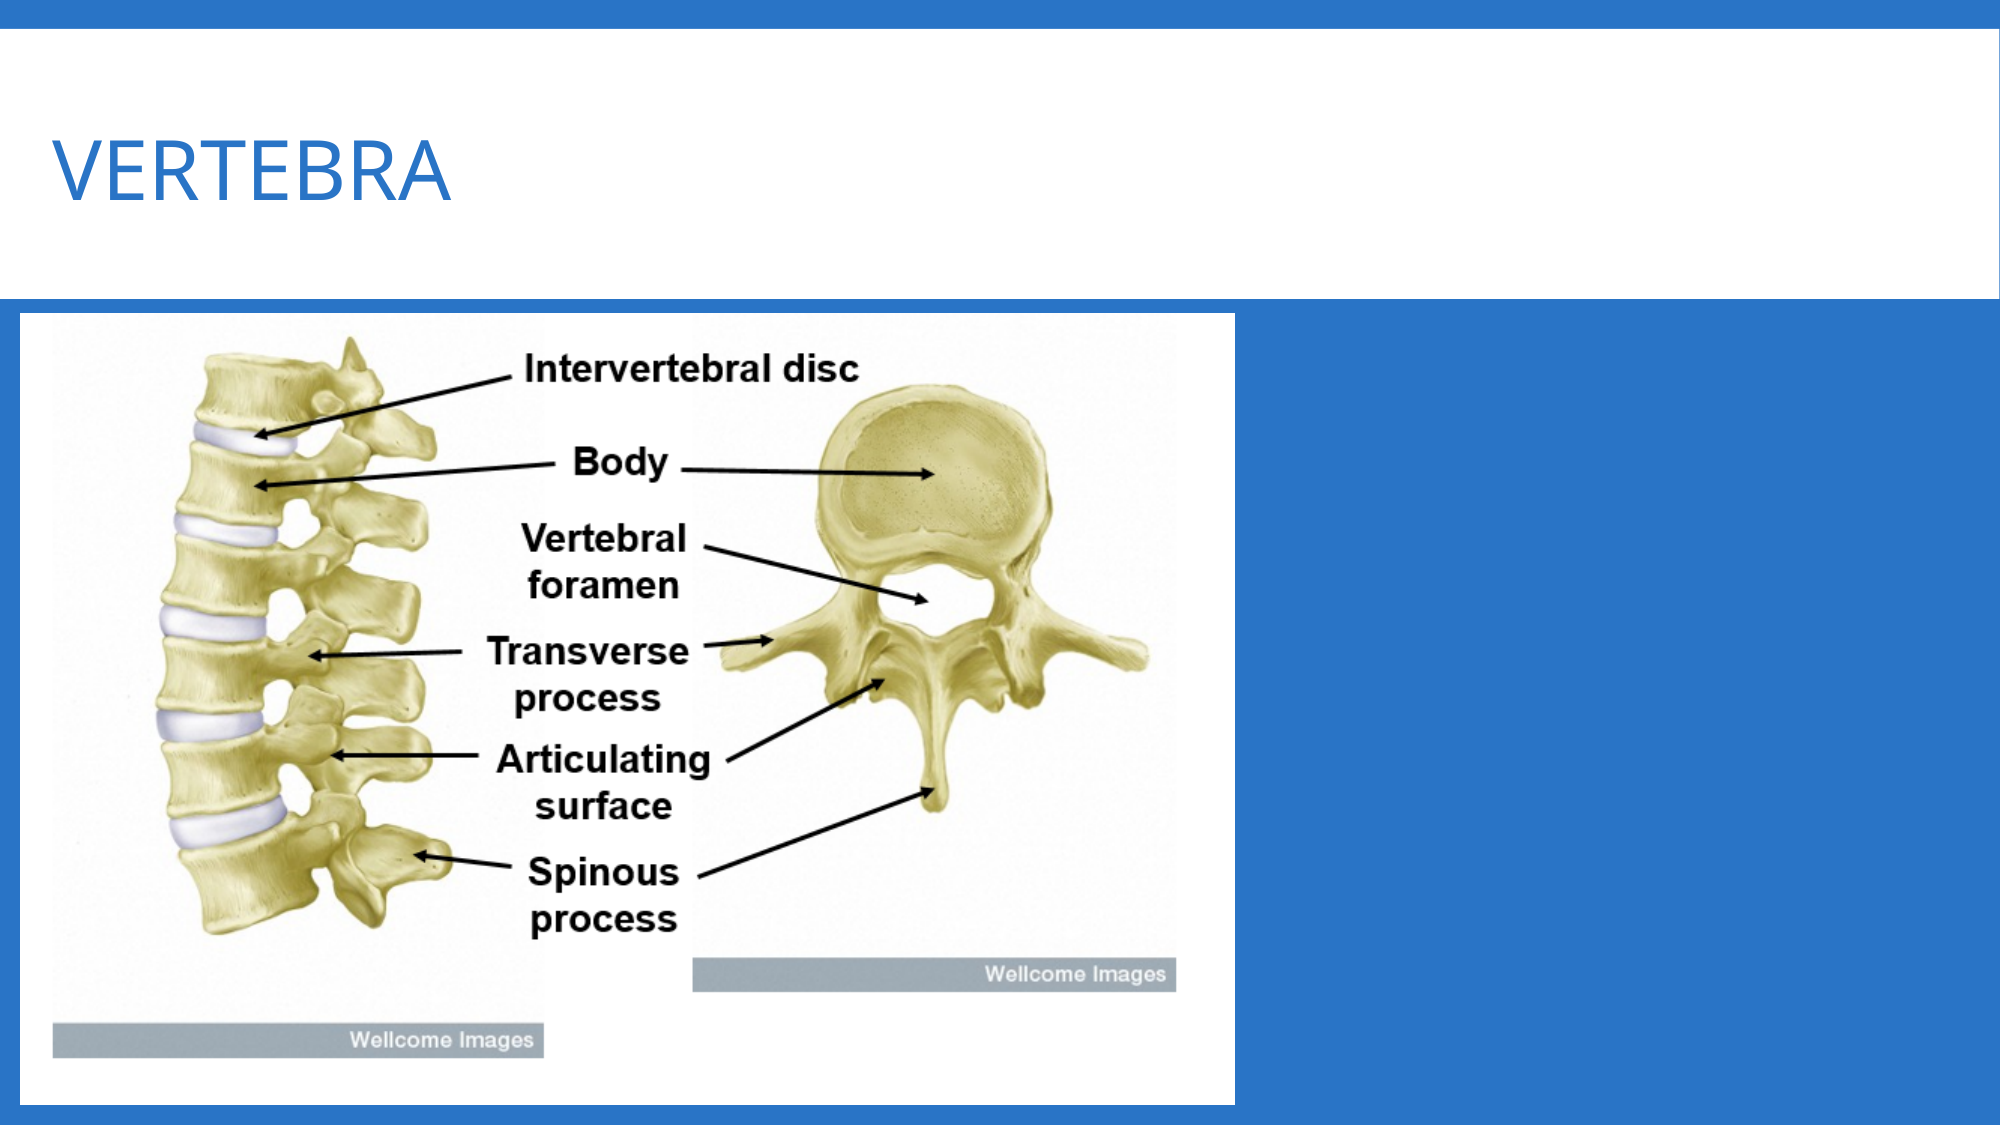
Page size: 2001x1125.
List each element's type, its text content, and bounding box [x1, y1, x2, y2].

title Vertebra [37, 50, 1643, 299]
picture [19, 313, 1235, 1105]
